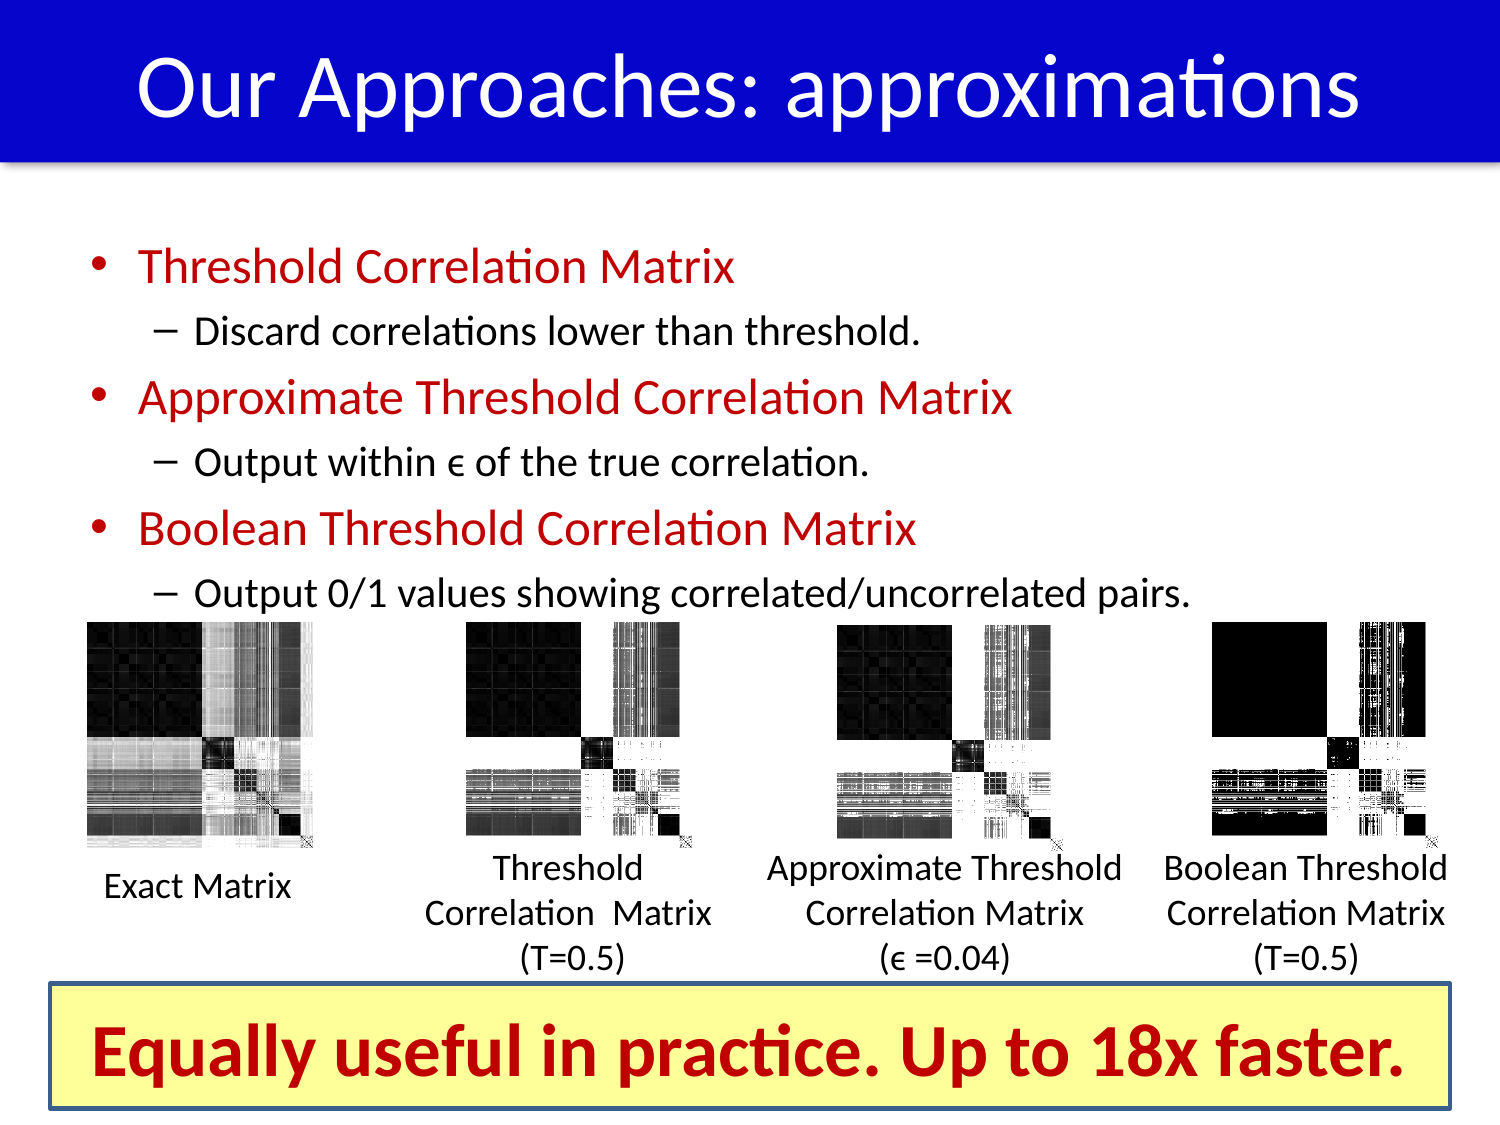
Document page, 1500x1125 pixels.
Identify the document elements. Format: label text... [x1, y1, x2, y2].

text_box Equally useful in practice. Up to 18x faster. [48, 981, 1452, 1111]
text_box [749, 625, 1136, 988]
title Our Approaches: approximations [0, 0, 1500, 163]
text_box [87, 622, 313, 915]
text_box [1141, 622, 1472, 988]
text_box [407, 622, 738, 988]
list Threshold Correlation Matrix Discard correlations lower than threshold. Approximate Threshold Correlation Matrix Output within ϵ of the true correlation. Boolean Threshold Correlation Matrix Output 0/1 values showing correlated/uncorrelated pairs. [75, 224, 1463, 625]
